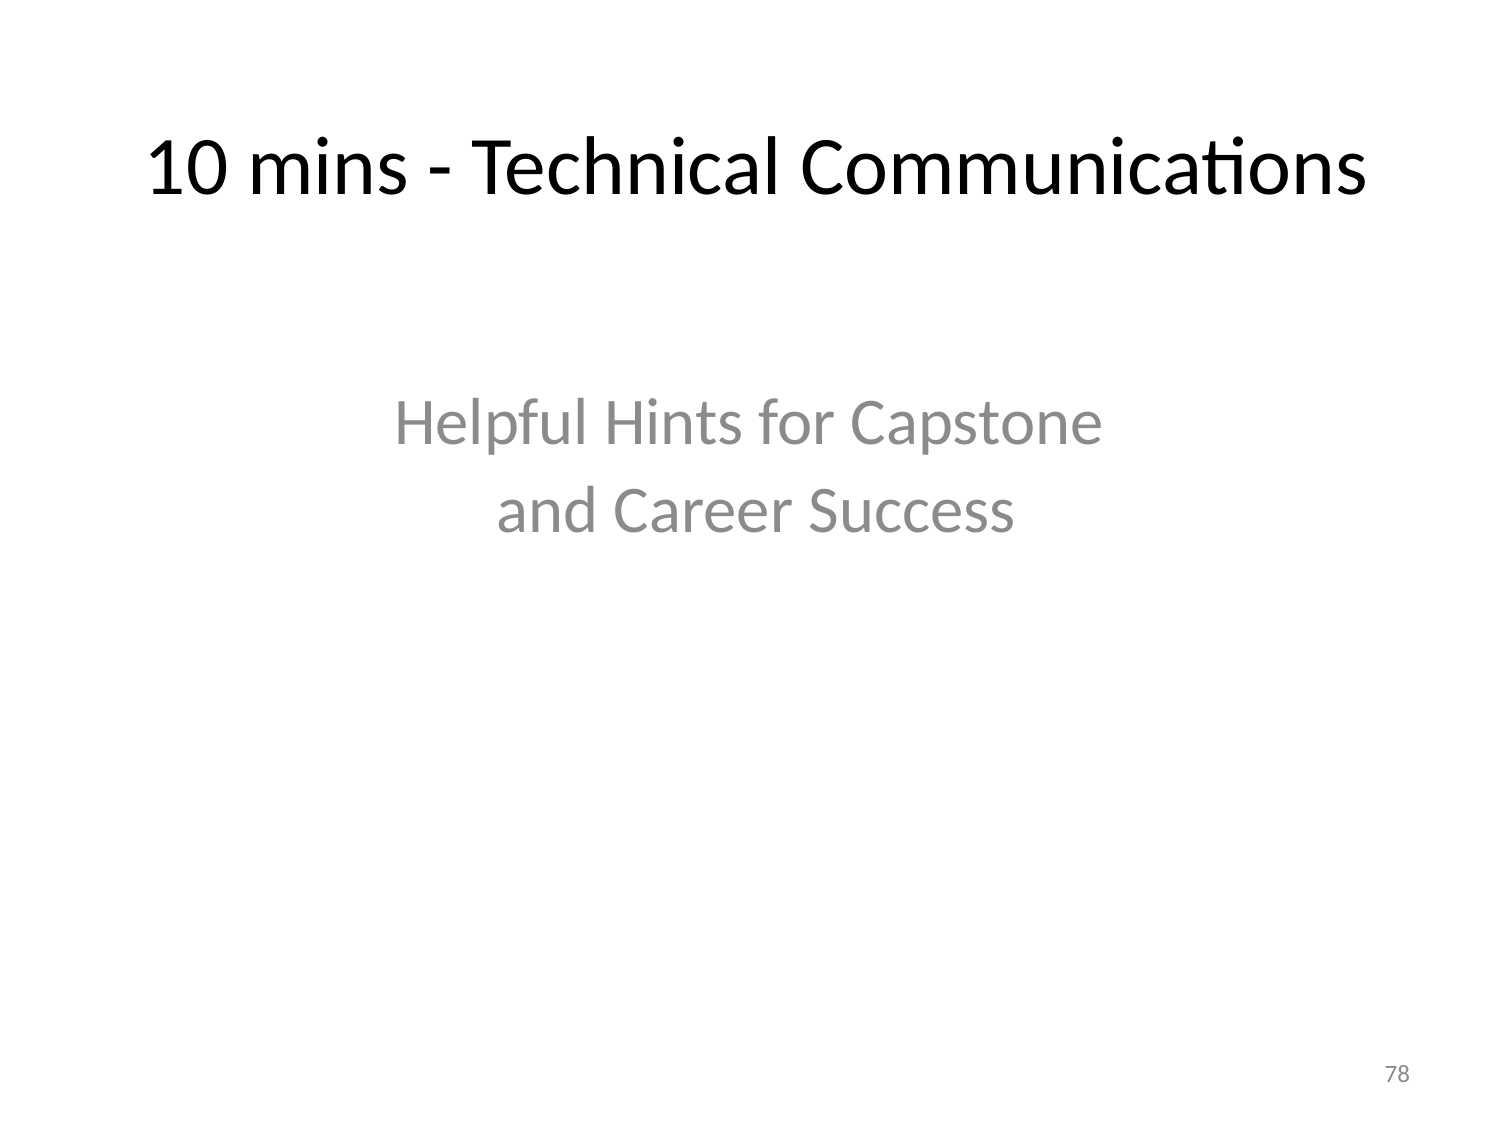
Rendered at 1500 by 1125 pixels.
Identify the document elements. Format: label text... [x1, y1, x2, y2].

slide_number 78 [1074, 1042, 1425, 1103]
subtitle Helpful Hints for Capstone and Career Success [193, 362, 1319, 578]
title 10 mins - Technical Communications [118, 62, 1394, 261]
